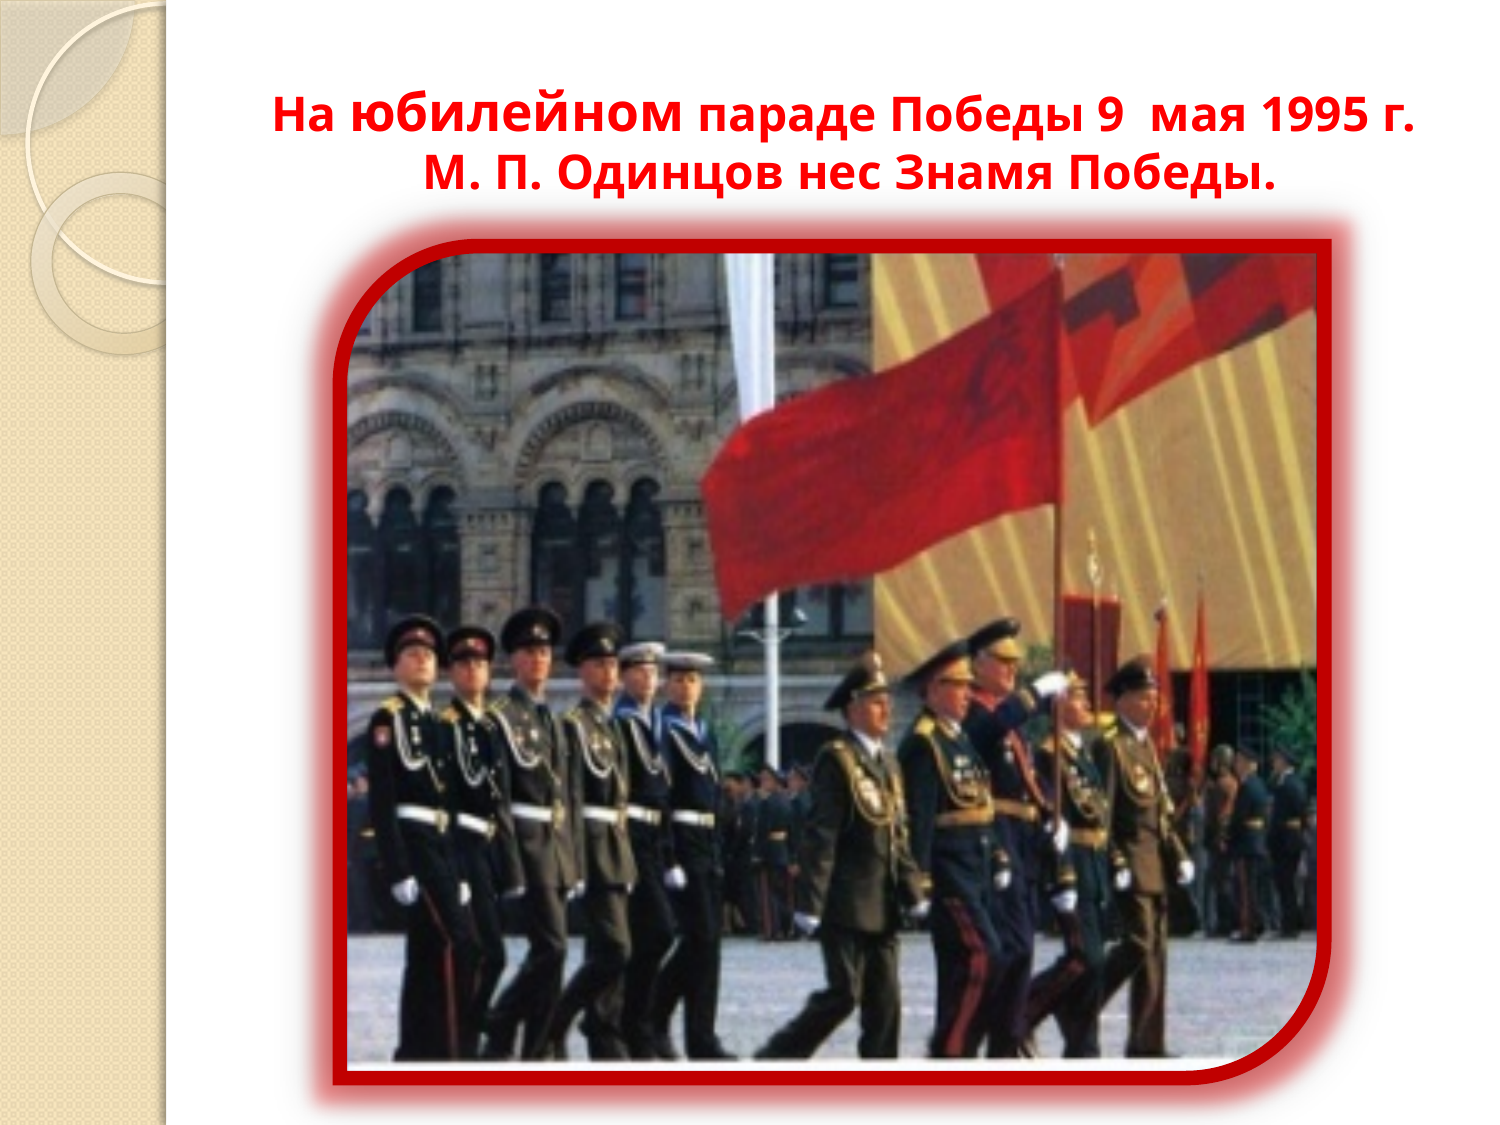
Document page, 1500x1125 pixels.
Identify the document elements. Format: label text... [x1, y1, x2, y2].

title На юбилейном параде Победы 9 мая 1995 г. М. П. Одинцов нес Знамя Победы. [235, 45, 1466, 233]
picture [339, 245, 1325, 1079]
